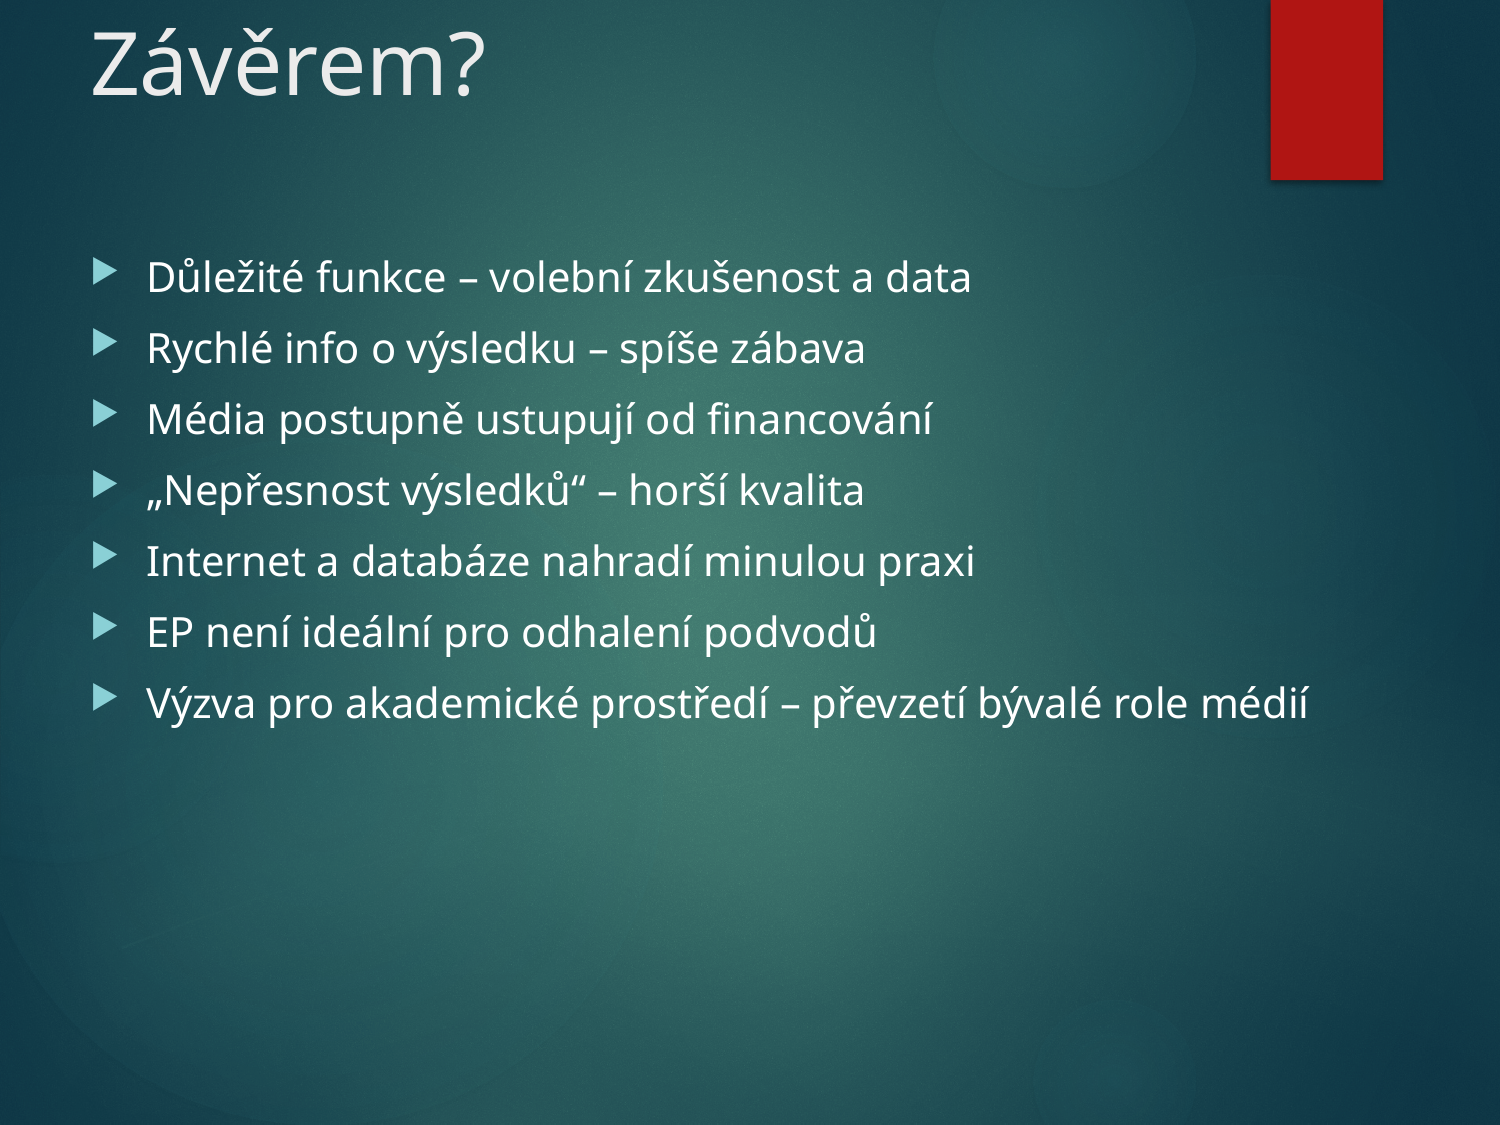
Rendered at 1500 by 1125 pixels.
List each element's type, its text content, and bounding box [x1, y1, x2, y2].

title Závěrem? [75, 0, 1425, 188]
list Důležité funkce – volební zkušenost a data Rychlé info o výsledku – spíše zábava Média postupně ustupují od financování „Nepřesnost výsledků“ – horší kvalita Internet a databáze nahradí minulou praxi EP není ideální pro odhalení podvodů Výzva pro akademické prostředí – převzetí bývalé role médií [75, 243, 1425, 1059]
